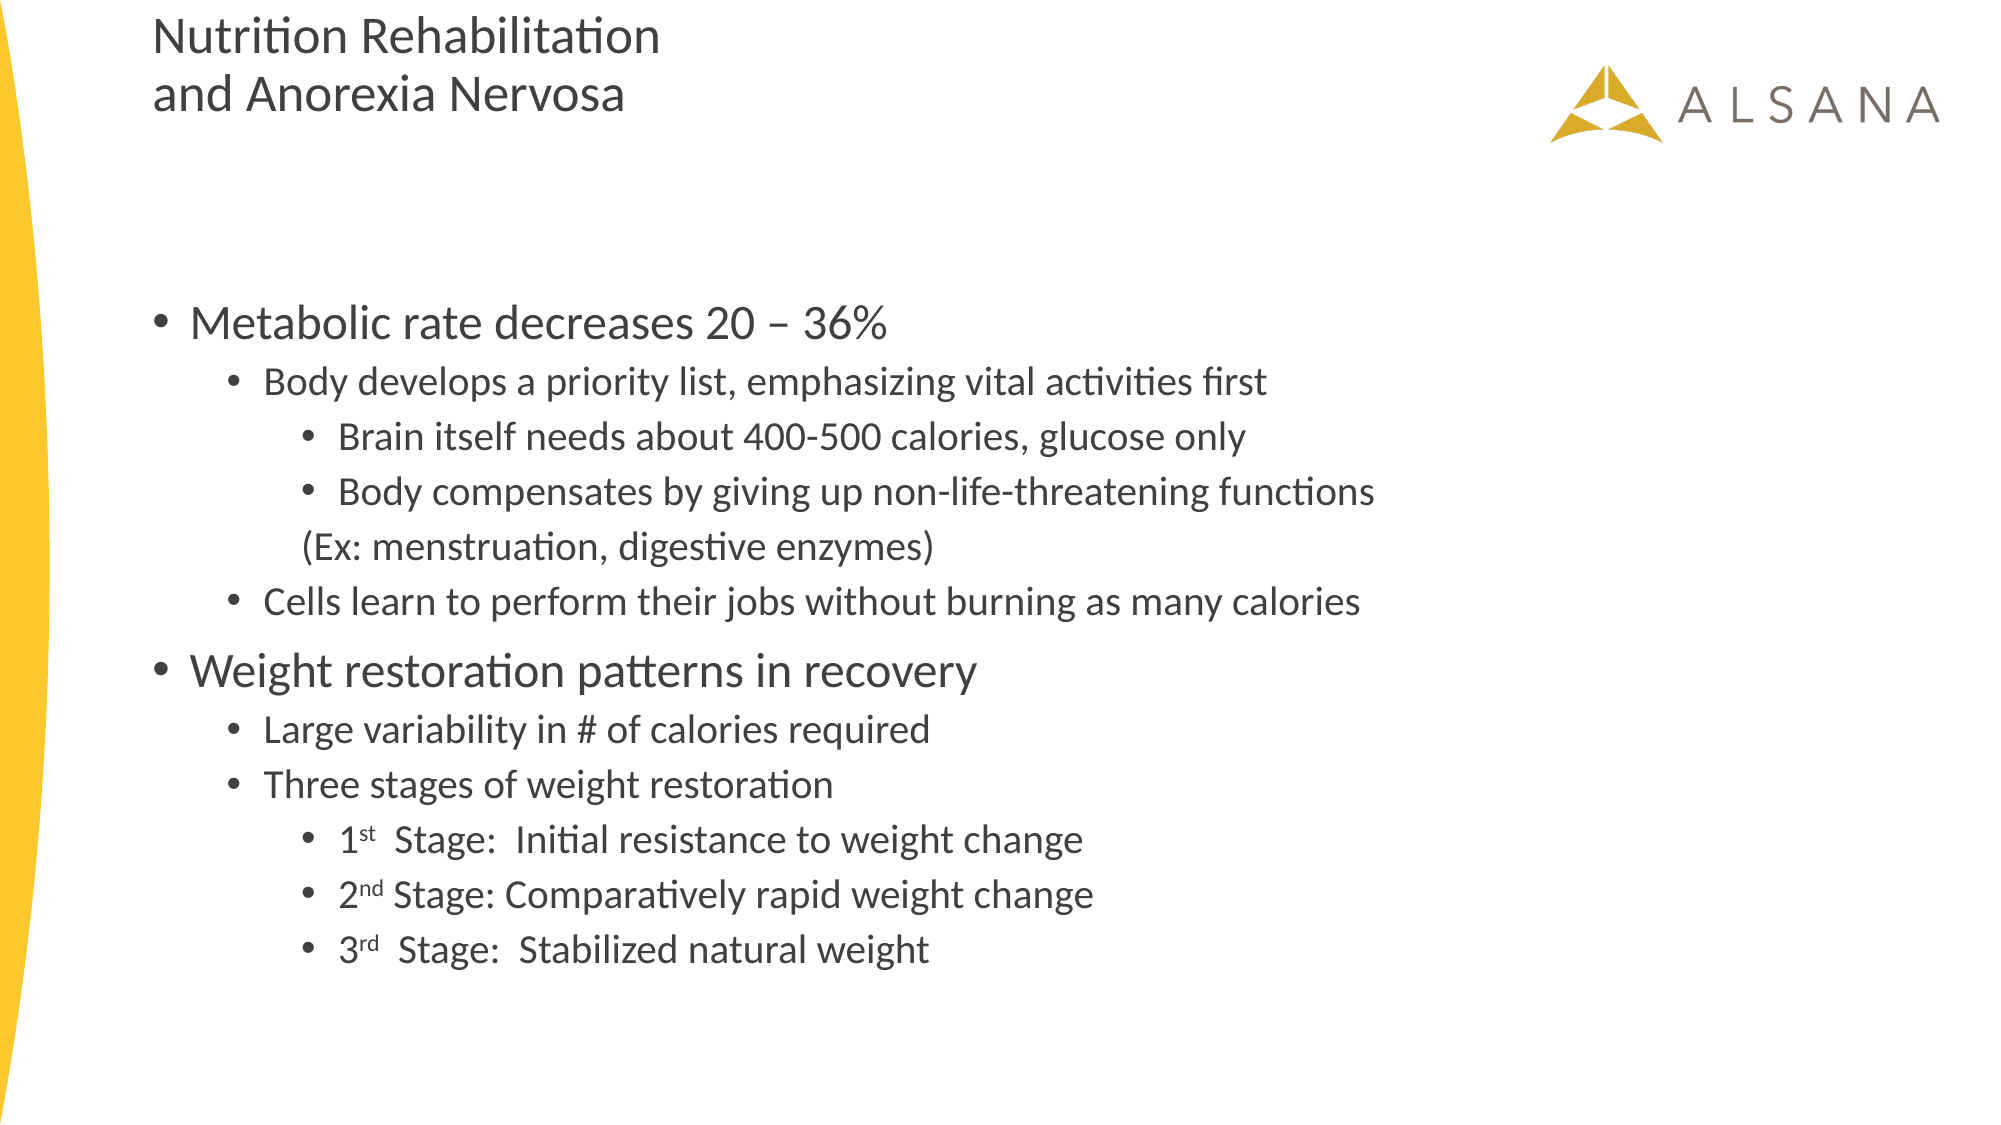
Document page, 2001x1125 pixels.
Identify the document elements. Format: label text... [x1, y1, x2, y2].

list Metabolic rate decreases 20 – 36% Body develops a priority list, emphasizing vital activities first Brain itself needs about 400-500 calories, glucose only Body compensates by giving up non-life-threatening functions (Ex: menstruation, digestive enzymes) Cells learn to perform their jobs without burning as many calories Weight restoration patterns in recovery Large variability in # of calories required Three stages of weight restoration 1st Stage: Initial resistance to weight change 2nd Stage: Comparatively rapid weight change 3rd Stage: Stabilized natural weight [137, 289, 1863, 985]
picture [1749, 65, 1940, 143]
title Nutrition Rehabilitation and Anorexia Nervosa [137, 0, 1749, 198]
